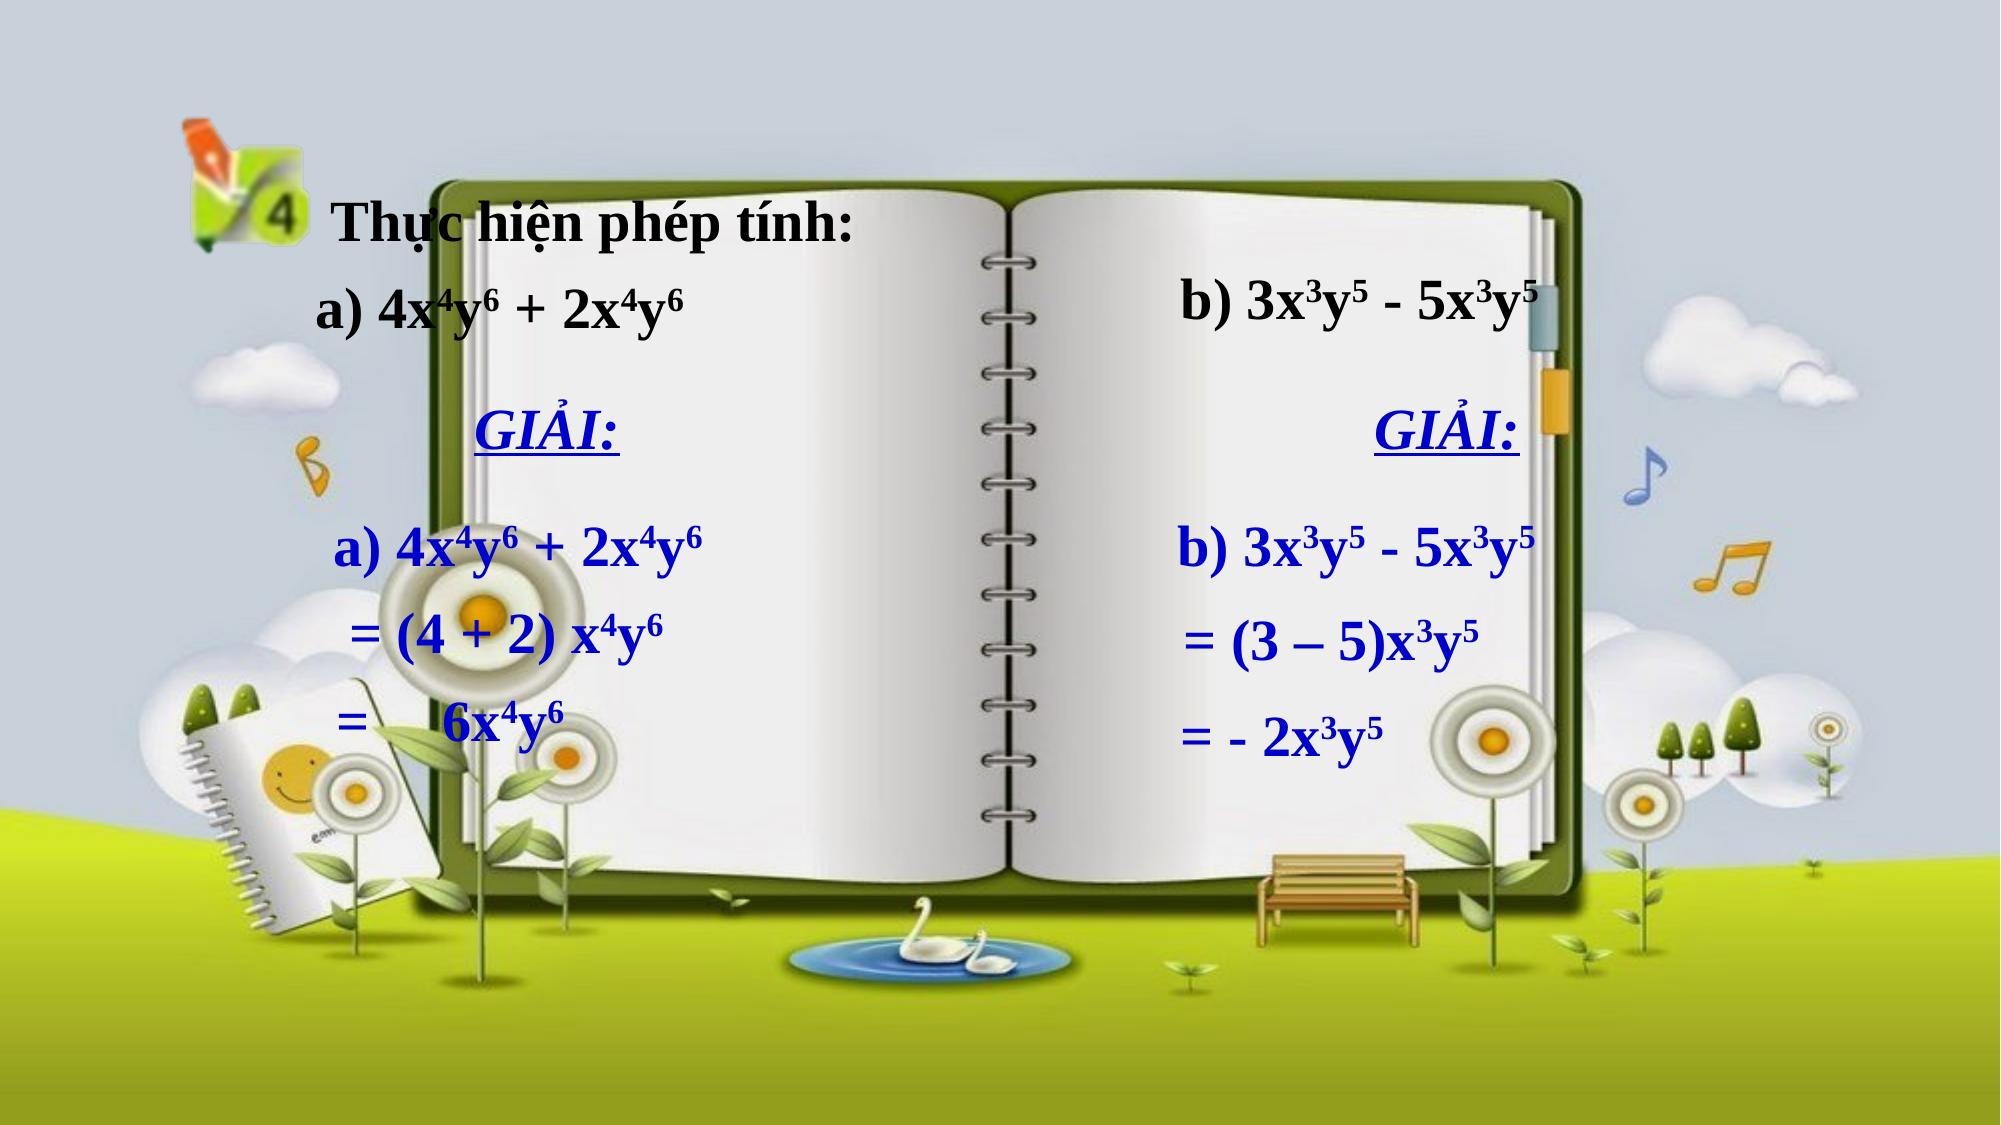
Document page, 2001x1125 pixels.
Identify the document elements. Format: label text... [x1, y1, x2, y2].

text_box b) 3x3y5 - 5x3y5 [1162, 500, 1666, 586]
text_box a) 4x4y6 + 2x4y6 [300, 263, 822, 348]
picture [0, 0, 2001, 1125]
text_box b) 3x3y5 - 5x3y5 [1165, 253, 1669, 339]
text_box a) 4x4y6 + 2x4y6 [319, 500, 841, 586]
text_box GIẢI: [459, 383, 660, 469]
text_box Thực hiện phép tính: [326, 175, 1013, 261]
text_box = (3 – 5)x3y5 [1168, 594, 1629, 680]
text_box GIẢI: [1359, 383, 1560, 469]
text_box = (4 + 2) x4y6 [334, 588, 841, 673]
text_box = - 2x3y5 [1165, 691, 1625, 776]
text_box = 6x4y6 [322, 675, 844, 761]
